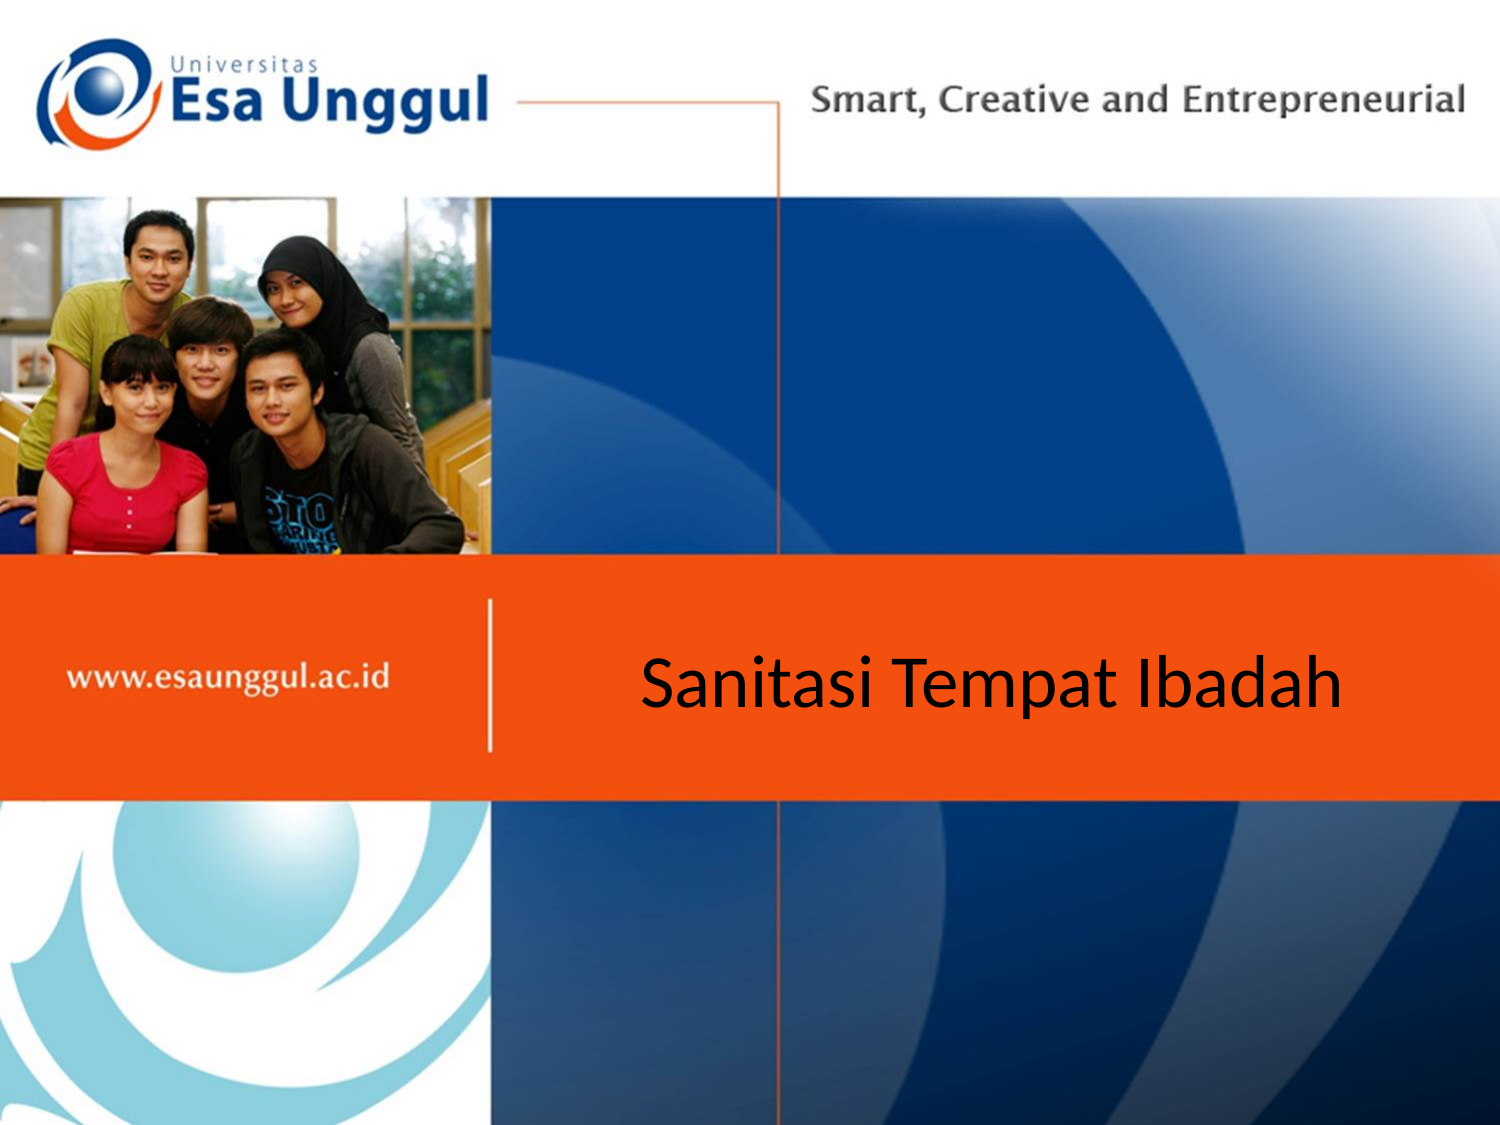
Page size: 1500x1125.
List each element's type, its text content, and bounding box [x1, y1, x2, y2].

picture [0, 0, 1500, 1125]
text_box Sanitasi Tempat Ibadah [530, 624, 1456, 730]
